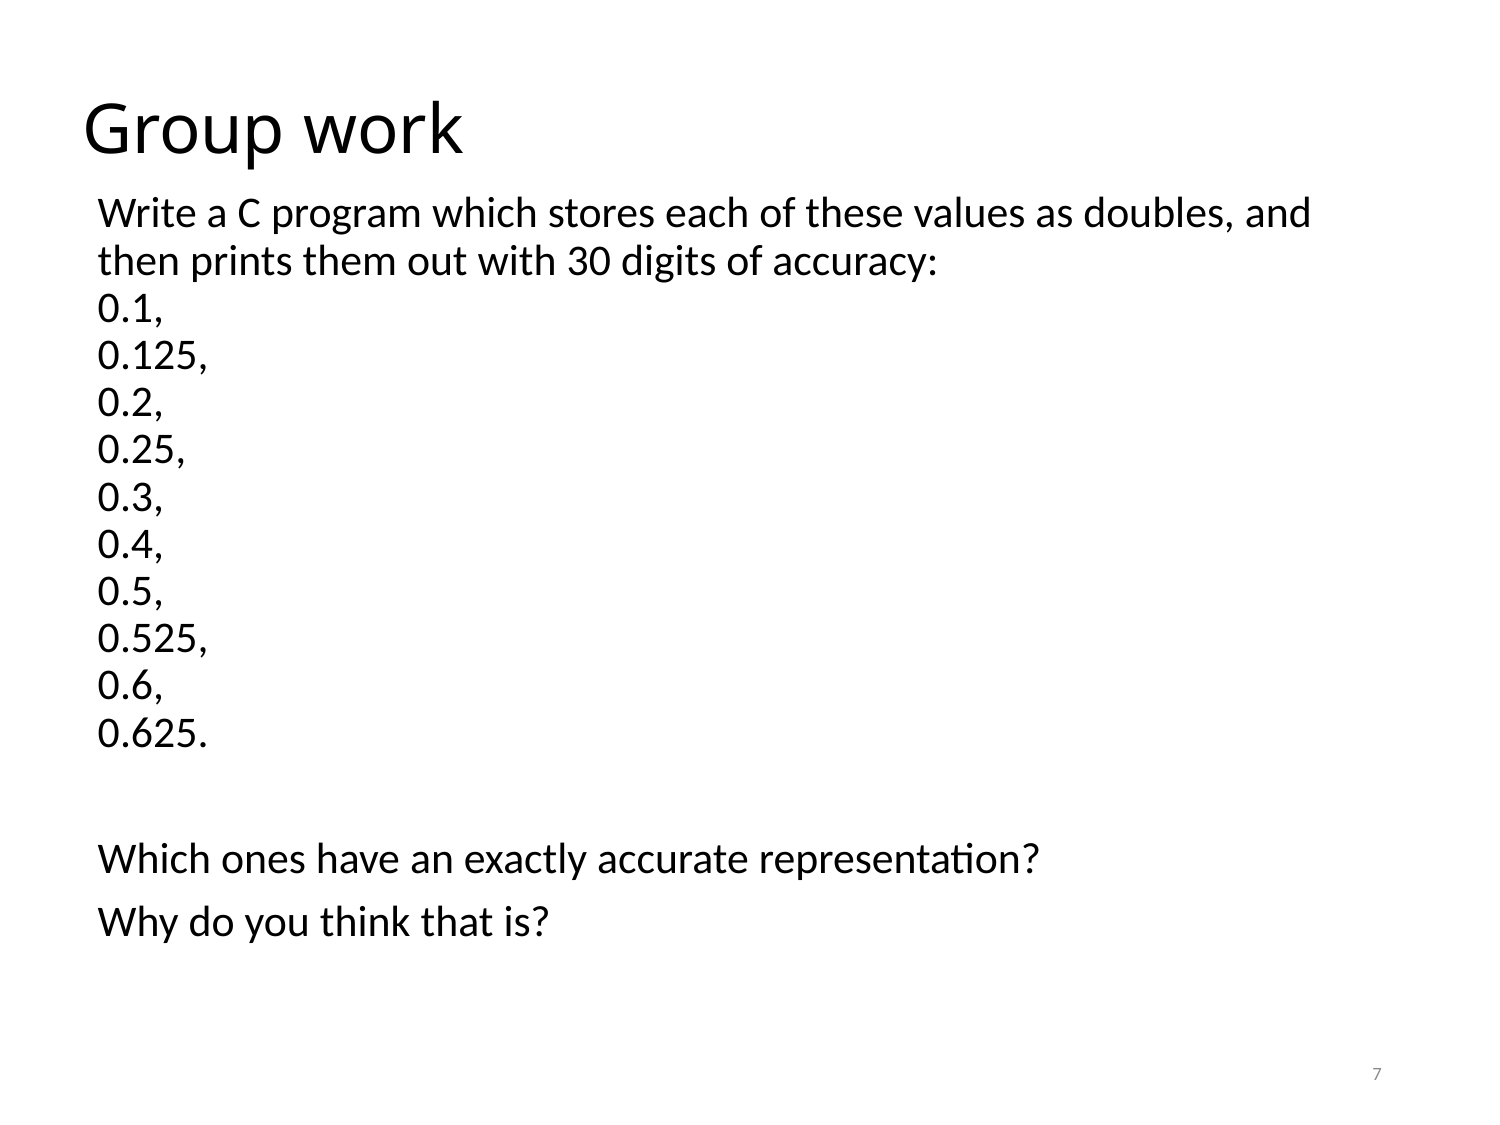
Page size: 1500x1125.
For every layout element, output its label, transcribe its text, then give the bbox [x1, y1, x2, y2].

slide_number 7 [1059, 1042, 1397, 1103]
list Write a C program which stores each of these values as doubles, and then prints them out with 30 digits of accuracy: 0.1, 0.125, 0.2, 0.25, 0.3, 0.4, 0.5, 0.525, 0.6, 0.625. Which ones have an exactly accurate representation? Why do you think that is? [82, 182, 1397, 1043]
title Group work [67, 22, 1361, 240]
